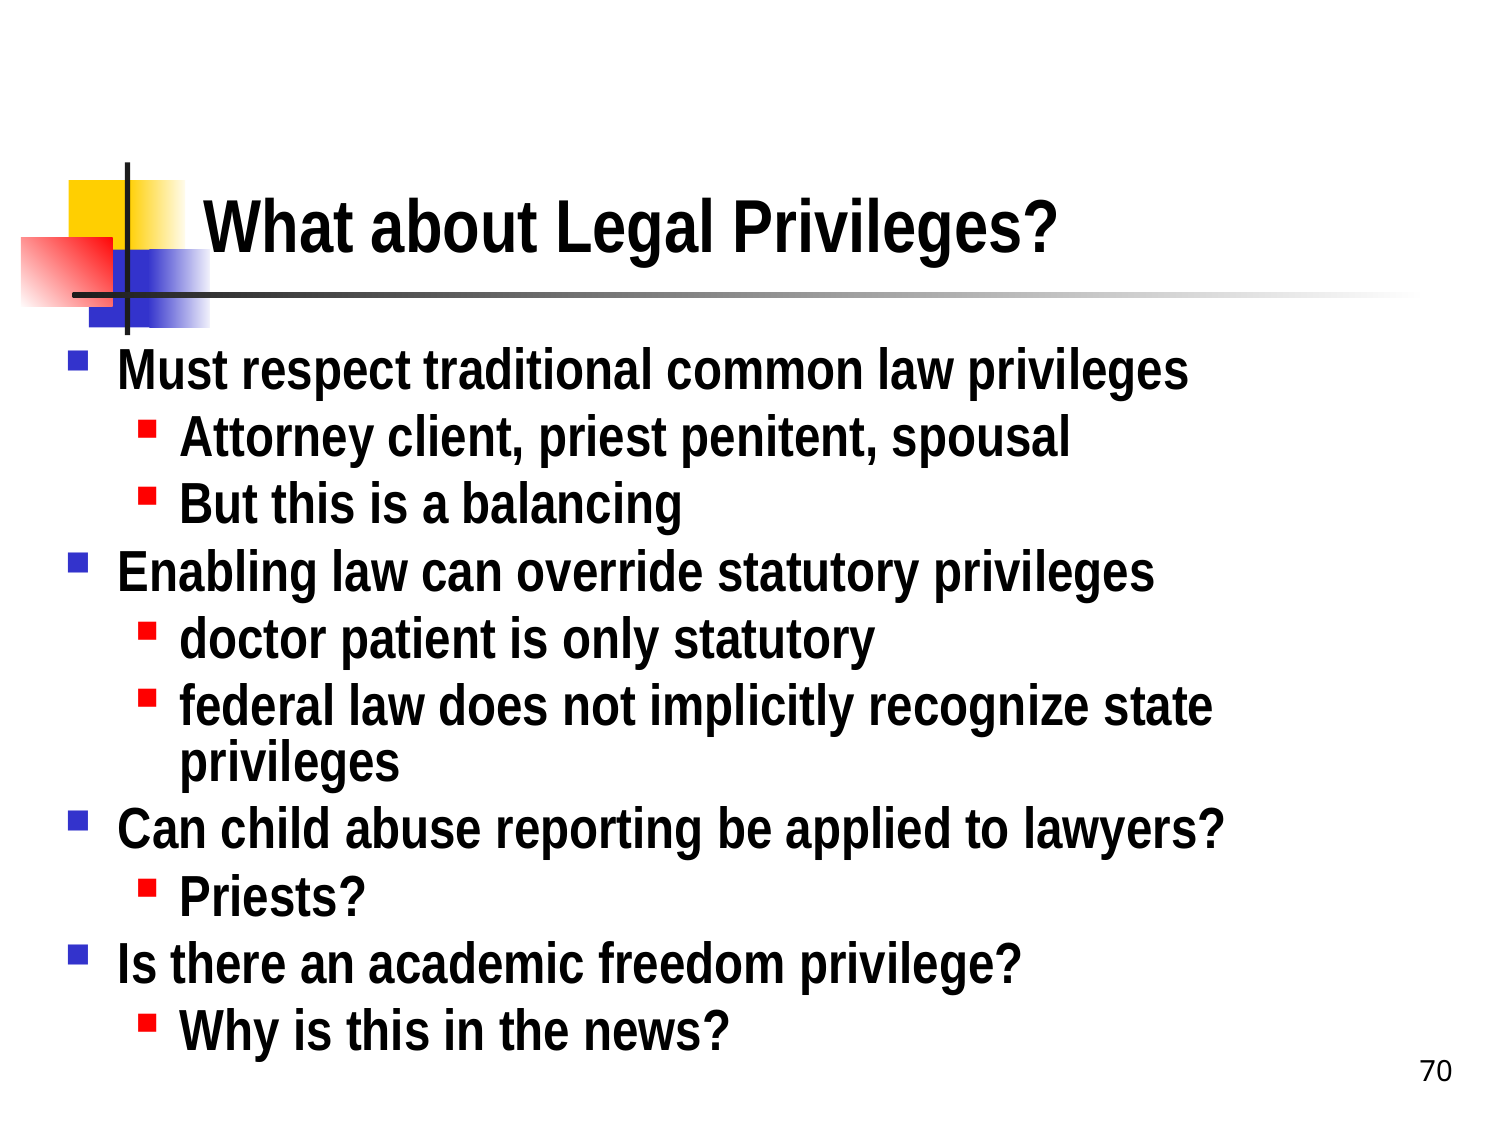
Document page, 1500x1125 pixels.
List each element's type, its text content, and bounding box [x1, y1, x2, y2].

list Must respect traditional common law privileges Attorney client, priest penitent, spousal But this is a balancing Enabling law can override statutory privileges doctor patient is only statutory federal law does not implicitly recognize state privileges Can child abuse reporting be applied to lawyers? Priests? Is there an academic freedom privilege? Why is this in the news? [50, 337, 1450, 1075]
title What about Legal Privileges? [188, 35, 1468, 275]
slide_number 70 [1155, 1024, 1468, 1100]
